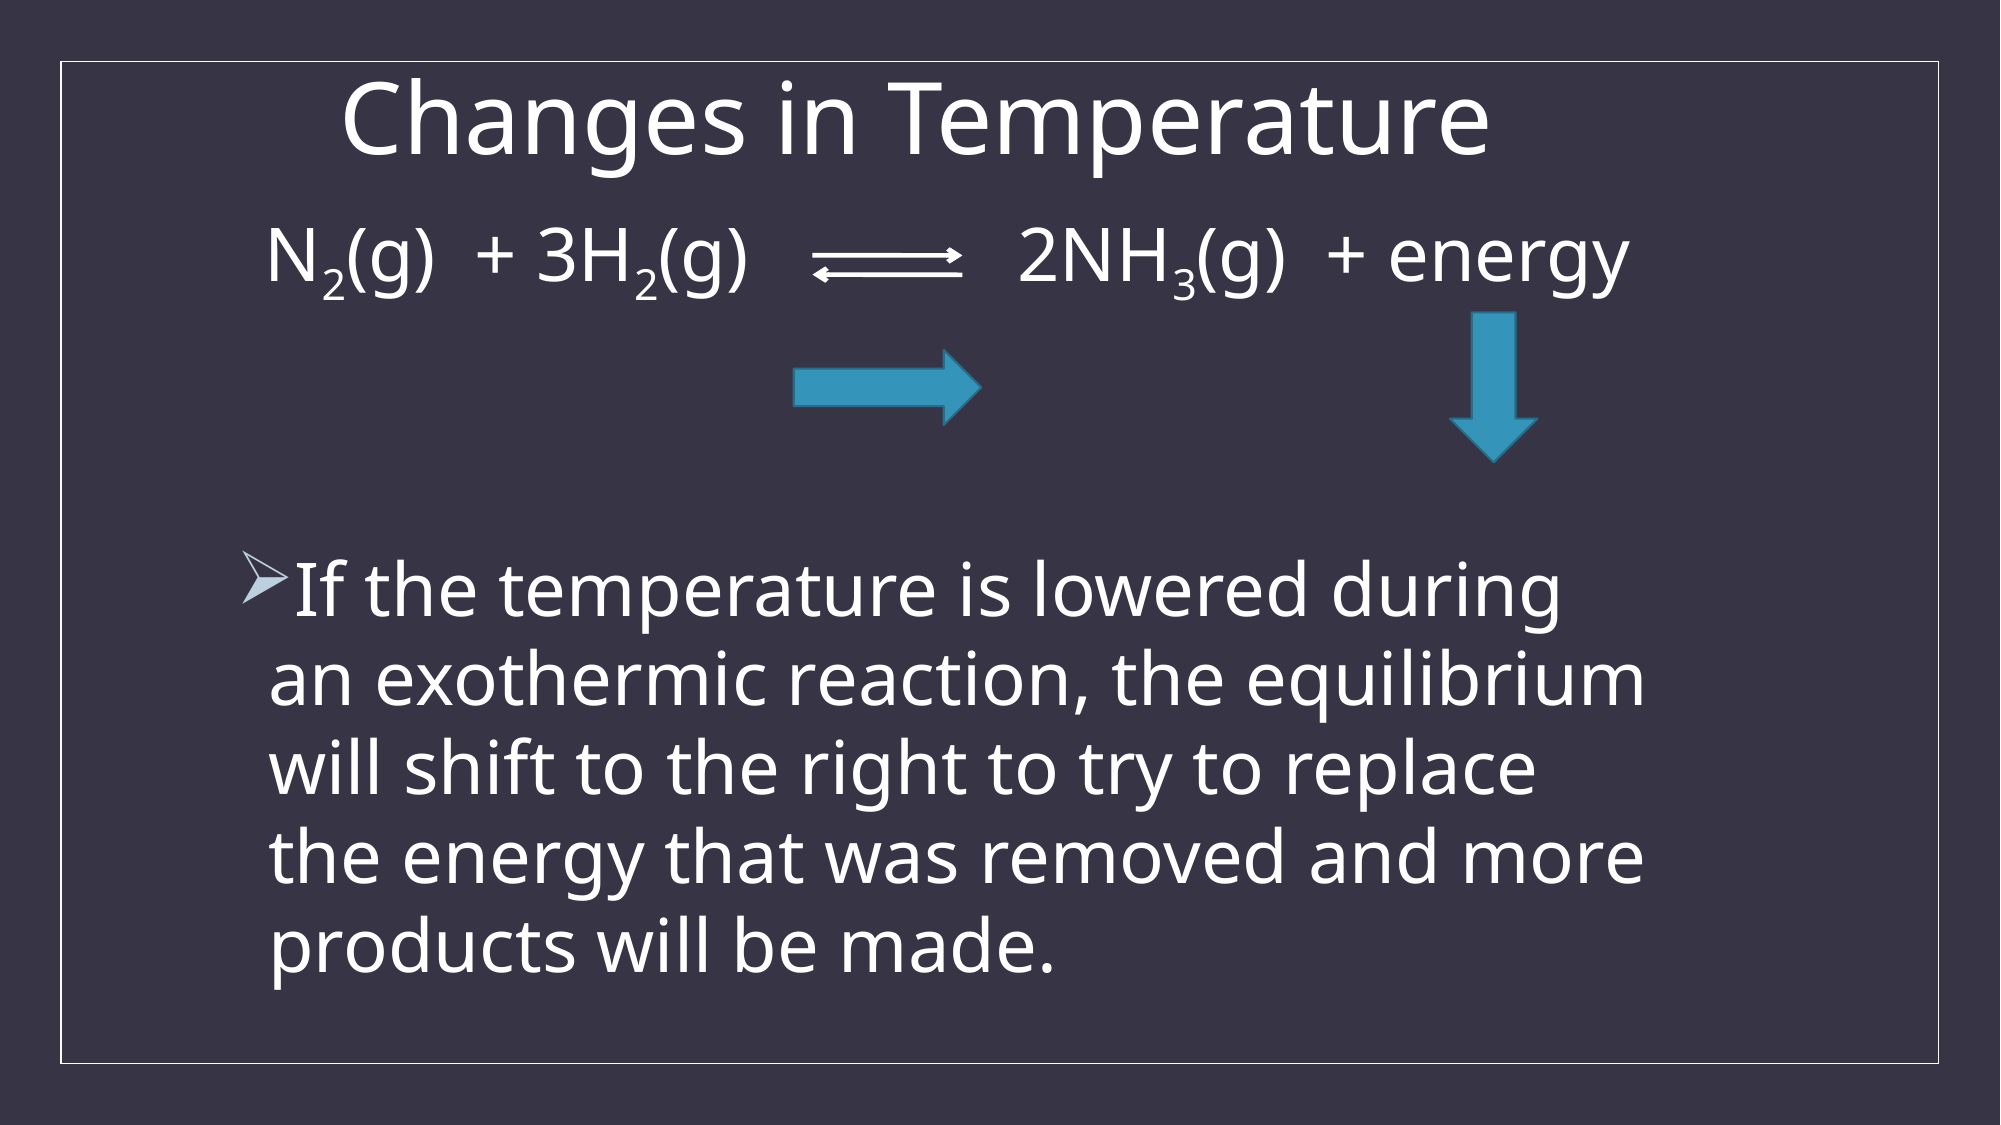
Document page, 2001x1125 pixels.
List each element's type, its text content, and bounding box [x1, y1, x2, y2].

text_box [792, 349, 982, 426]
list N2(g) + 3H2(g) 2NH3(g) + energy If the temperature is lowered during an exothermic reaction, the equilibrium will shift to the right to try to replace the energy that was removed and more products will be made. [221, 200, 1675, 1005]
title Changes in Temperature [324, 45, 1675, 200]
text_box [1448, 311, 1539, 464]
